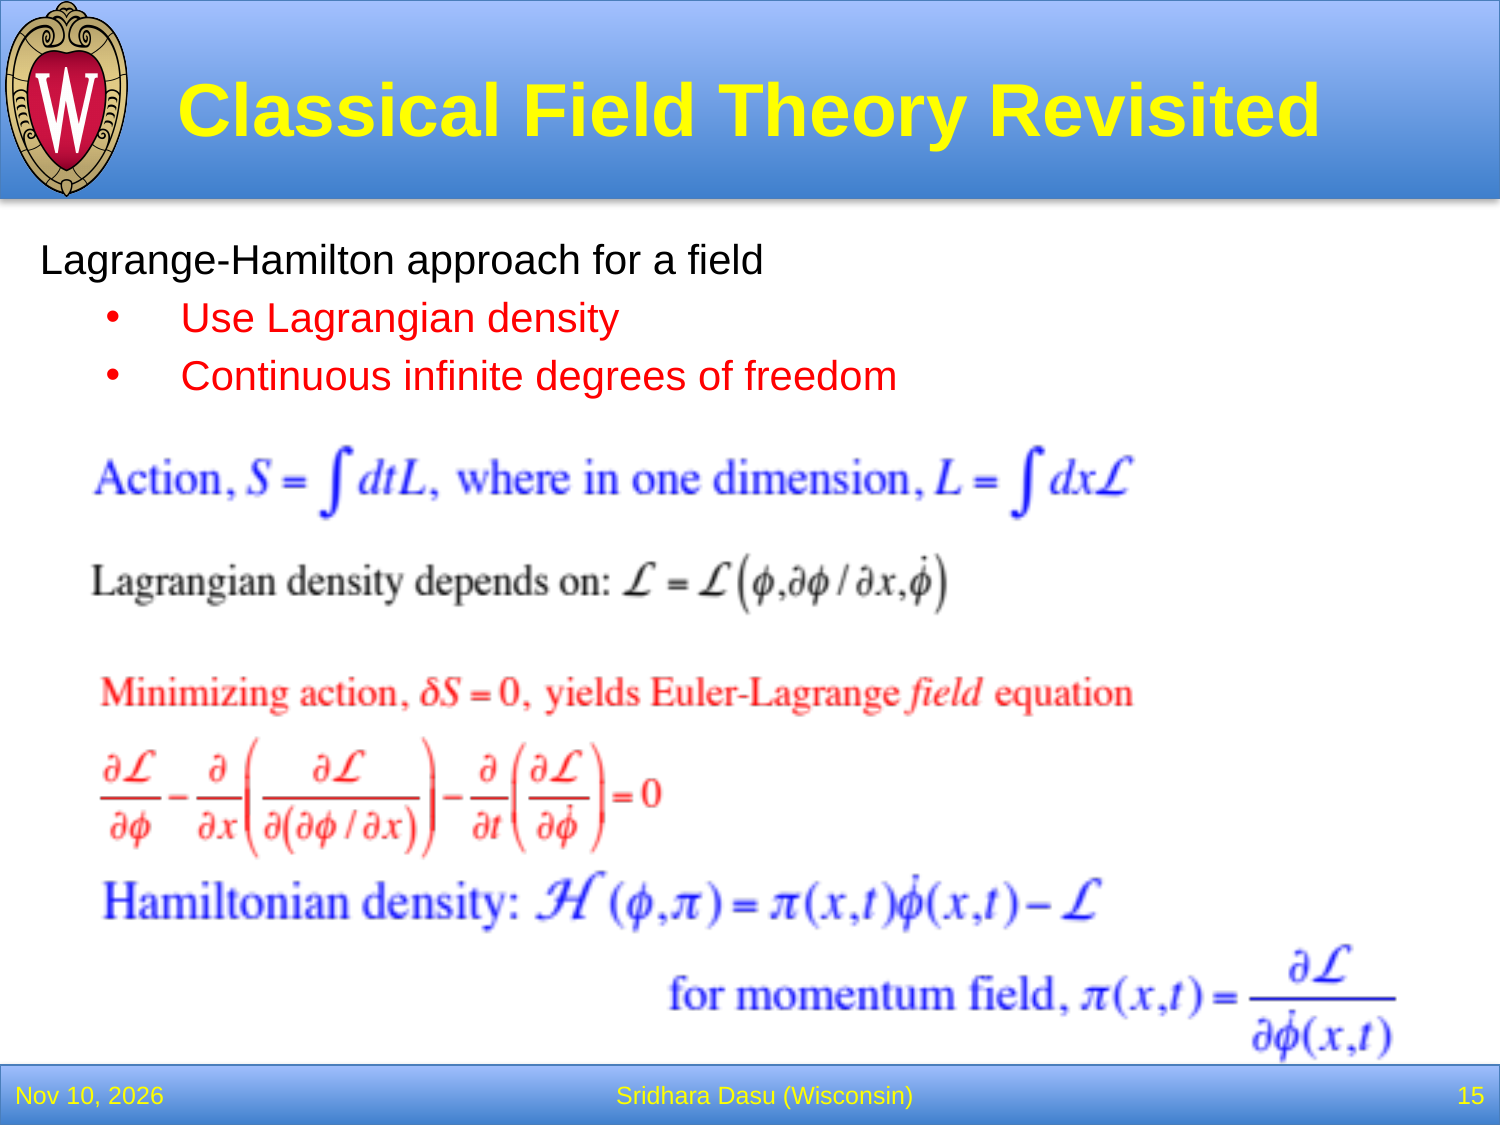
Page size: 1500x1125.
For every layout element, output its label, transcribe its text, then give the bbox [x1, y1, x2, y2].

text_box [87, 437, 1142, 526]
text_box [95, 862, 1109, 938]
slide_number 15 [1325, 1065, 1500, 1125]
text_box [87, 546, 951, 616]
picture [5, 1, 128, 197]
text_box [662, 932, 1401, 1067]
title Classical Field Theory Revisited [74, 12, 1426, 201]
footer Sridhara Dasu (Wisconsin) [205, 1065, 1325, 1125]
list Lagrange-Hamilton approach for a field Use Lagrangian density Continuous infinite degrees of freedom [24, 224, 1476, 1038]
slide_number 28-Feb-22 [0, 1065, 205, 1125]
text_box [95, 670, 1138, 863]
